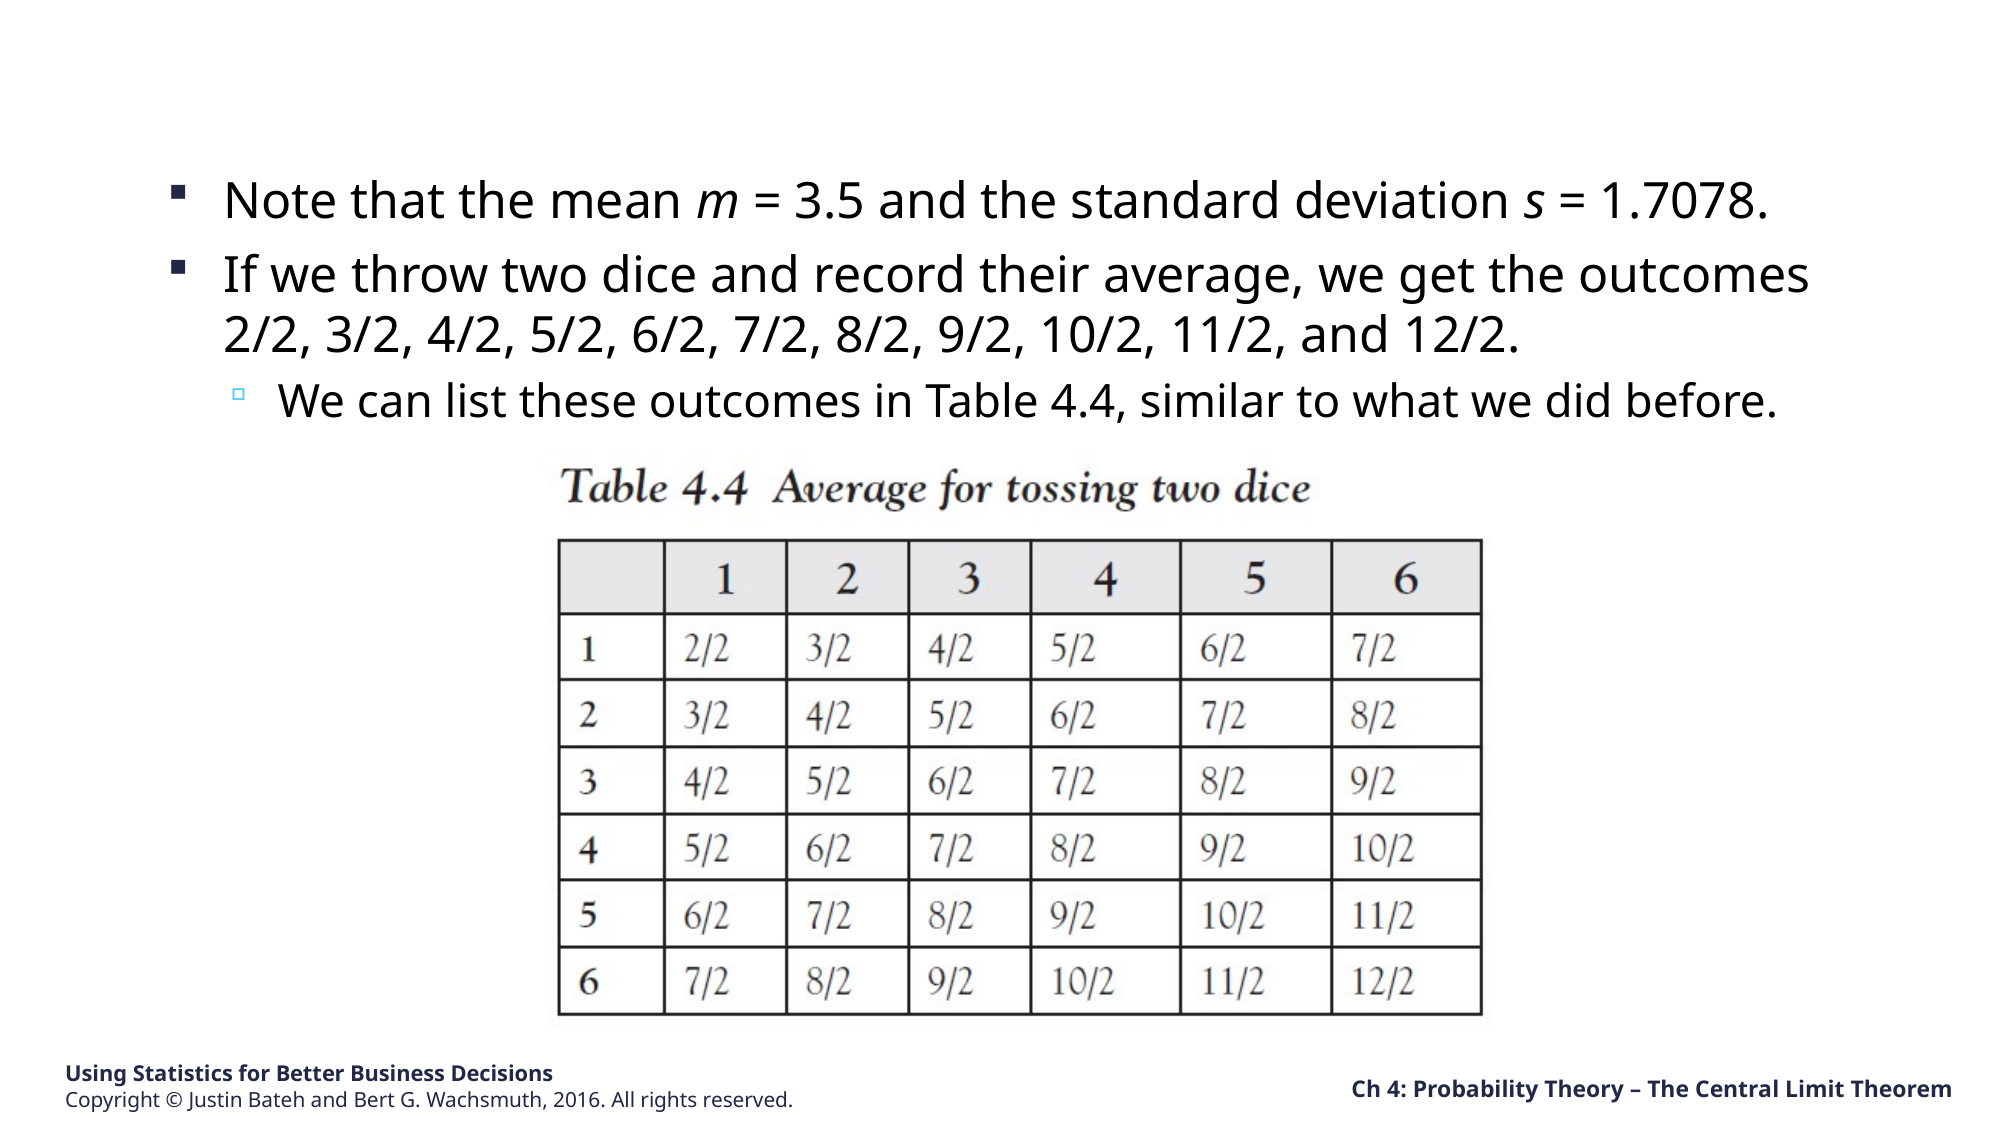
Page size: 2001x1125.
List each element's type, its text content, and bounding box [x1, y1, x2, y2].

list Note that the mean m = 3.5 and the standard deviation s = 1.7078. If we throw two dice and record their average, we get the outcomes 2/2, 3/2, 4/2, 5/2, 6/2, 7/2, 8/2, 9/2, 10/2, 11/2, and 12/2. We can list these outcomes in Table 4.4, similar to what we did before. [141, 160, 1900, 462]
picture [537, 452, 1504, 1037]
text_box Ch 4: Probability Theory – The Central Limit Theorem [936, 1067, 1968, 1110]
